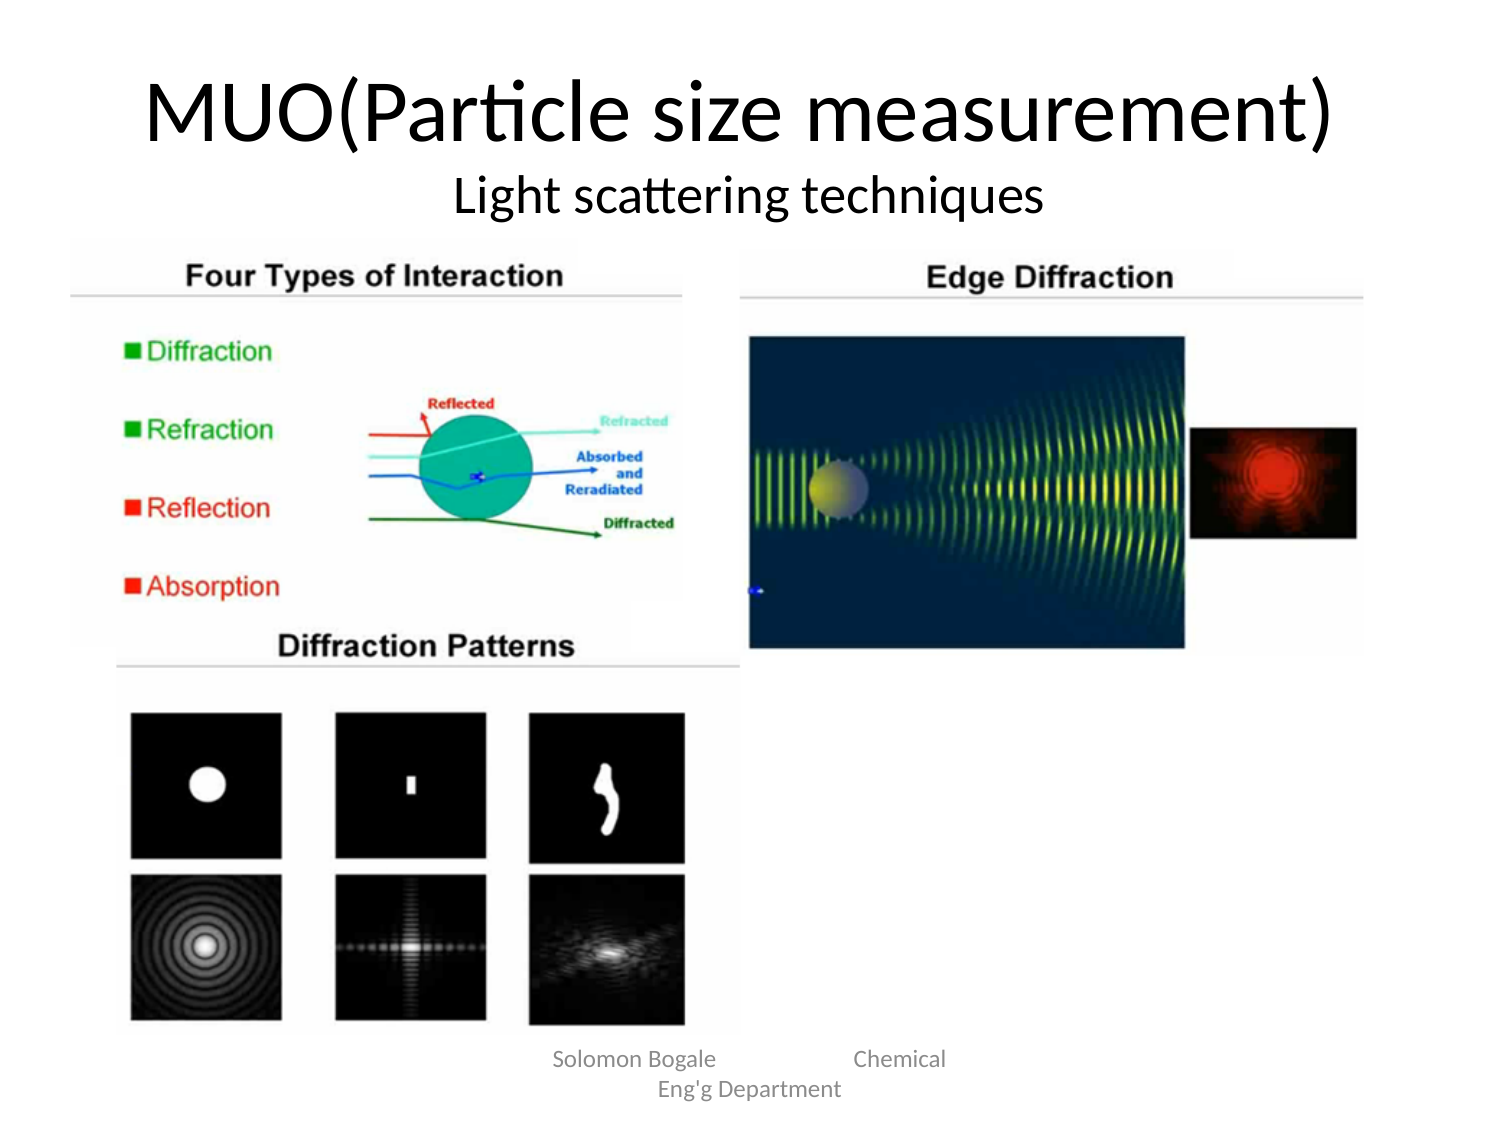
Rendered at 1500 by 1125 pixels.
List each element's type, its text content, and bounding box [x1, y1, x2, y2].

title MUO(Particle size measurement) Light scattering techniques [75, 45, 1425, 233]
footer Solomon Bogale Chemical Eng'g Department [512, 1044, 988, 1103]
picture [69, 237, 1365, 1036]
